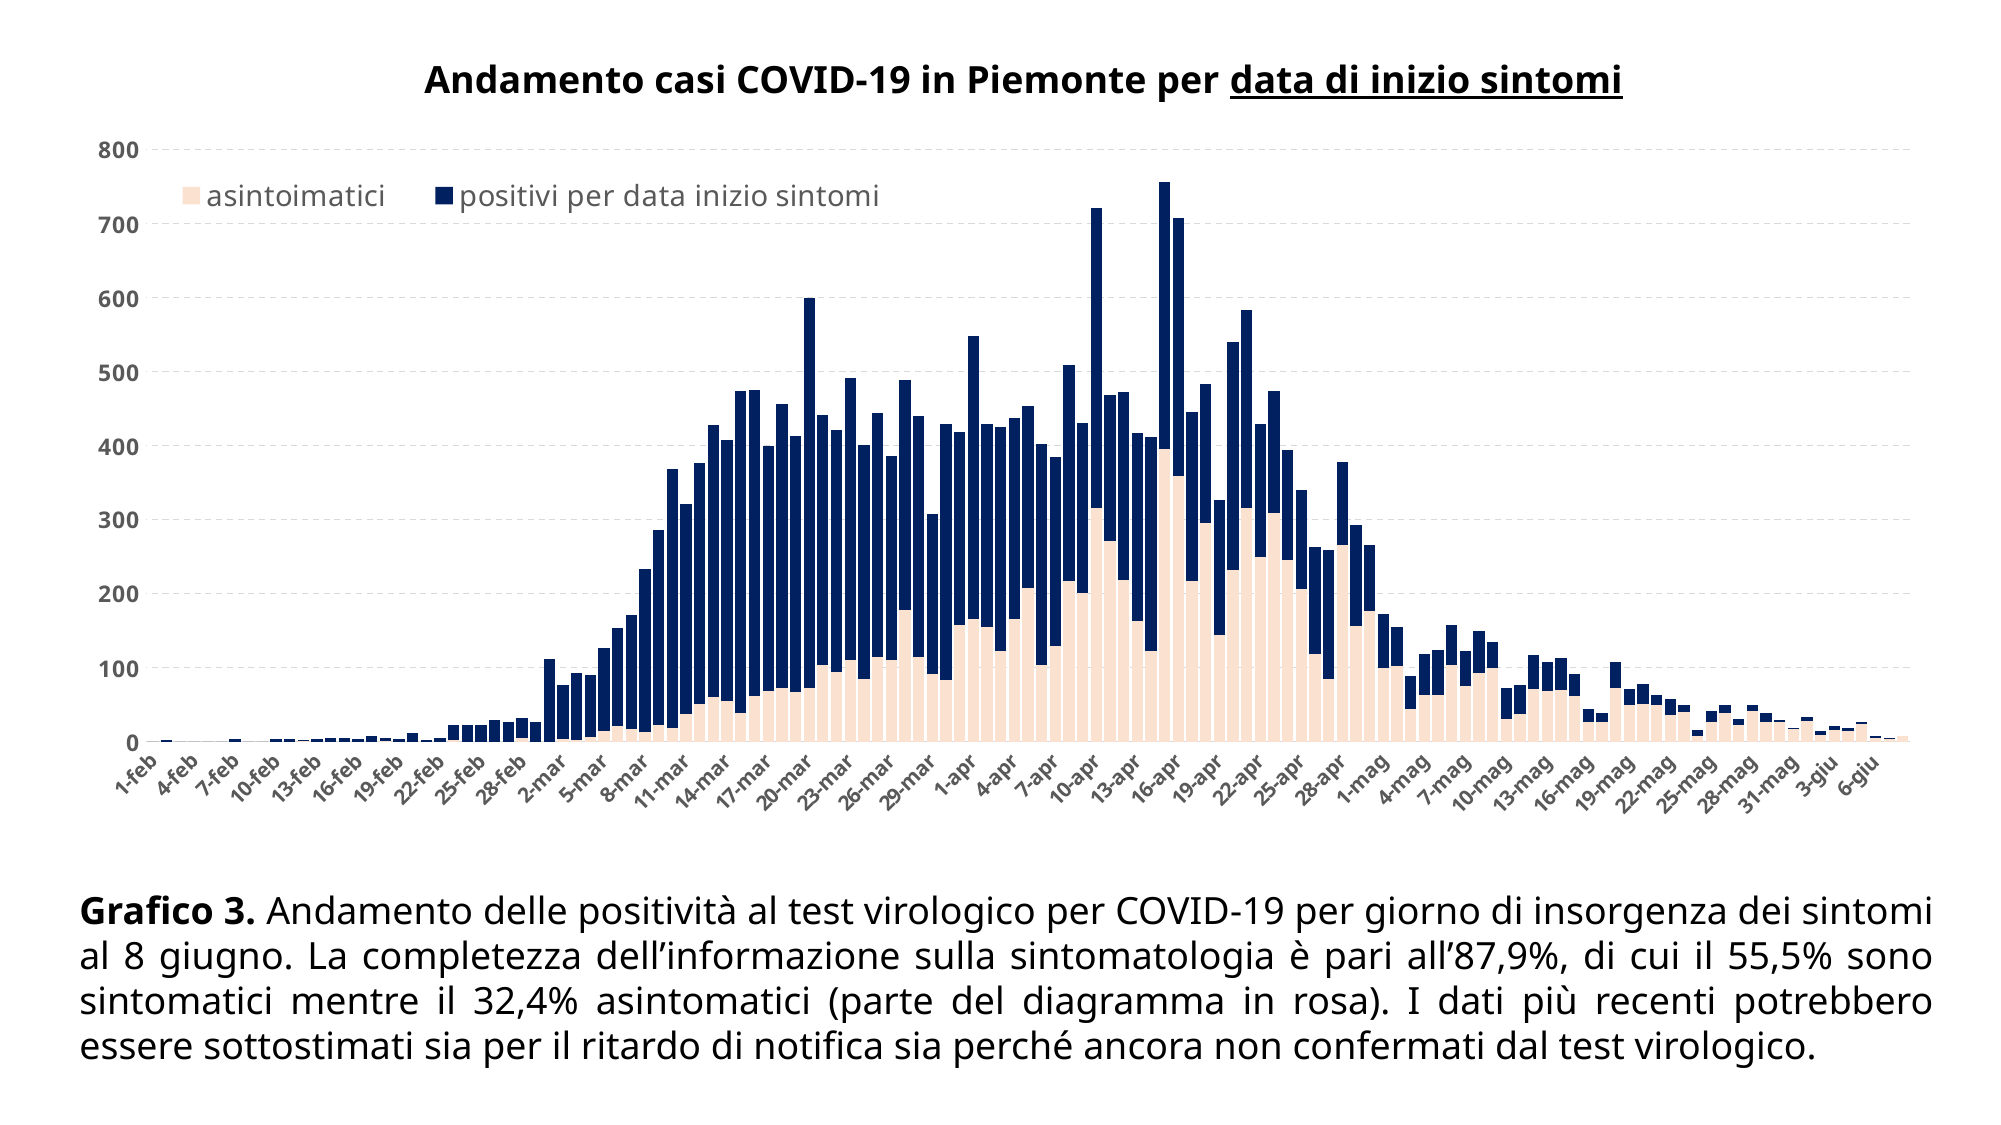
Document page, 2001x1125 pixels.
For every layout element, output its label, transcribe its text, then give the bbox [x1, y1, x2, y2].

chart [41, 126, 1968, 880]
text_box Andamento casi COVID-19 in Piemonte per data di inizio sintomi [404, 48, 1644, 109]
text_box Grafico 3. Andamento delle positività al test virologico per COVID-19 per giorno di insorgenza dei sintomi al 8 giugno. La completezza dell’informazione sulla sintomatologia è pari all’87,9%, di cui il 55,5% sono sintomatici mentre il 32,4% asintomatici (parte del diagramma in rosa). I dati più recenti potrebbero essere sottostimati sia per il ritardo di notifica sia perché ancora non confermati dal test virologico. [64, 880, 1950, 1103]
